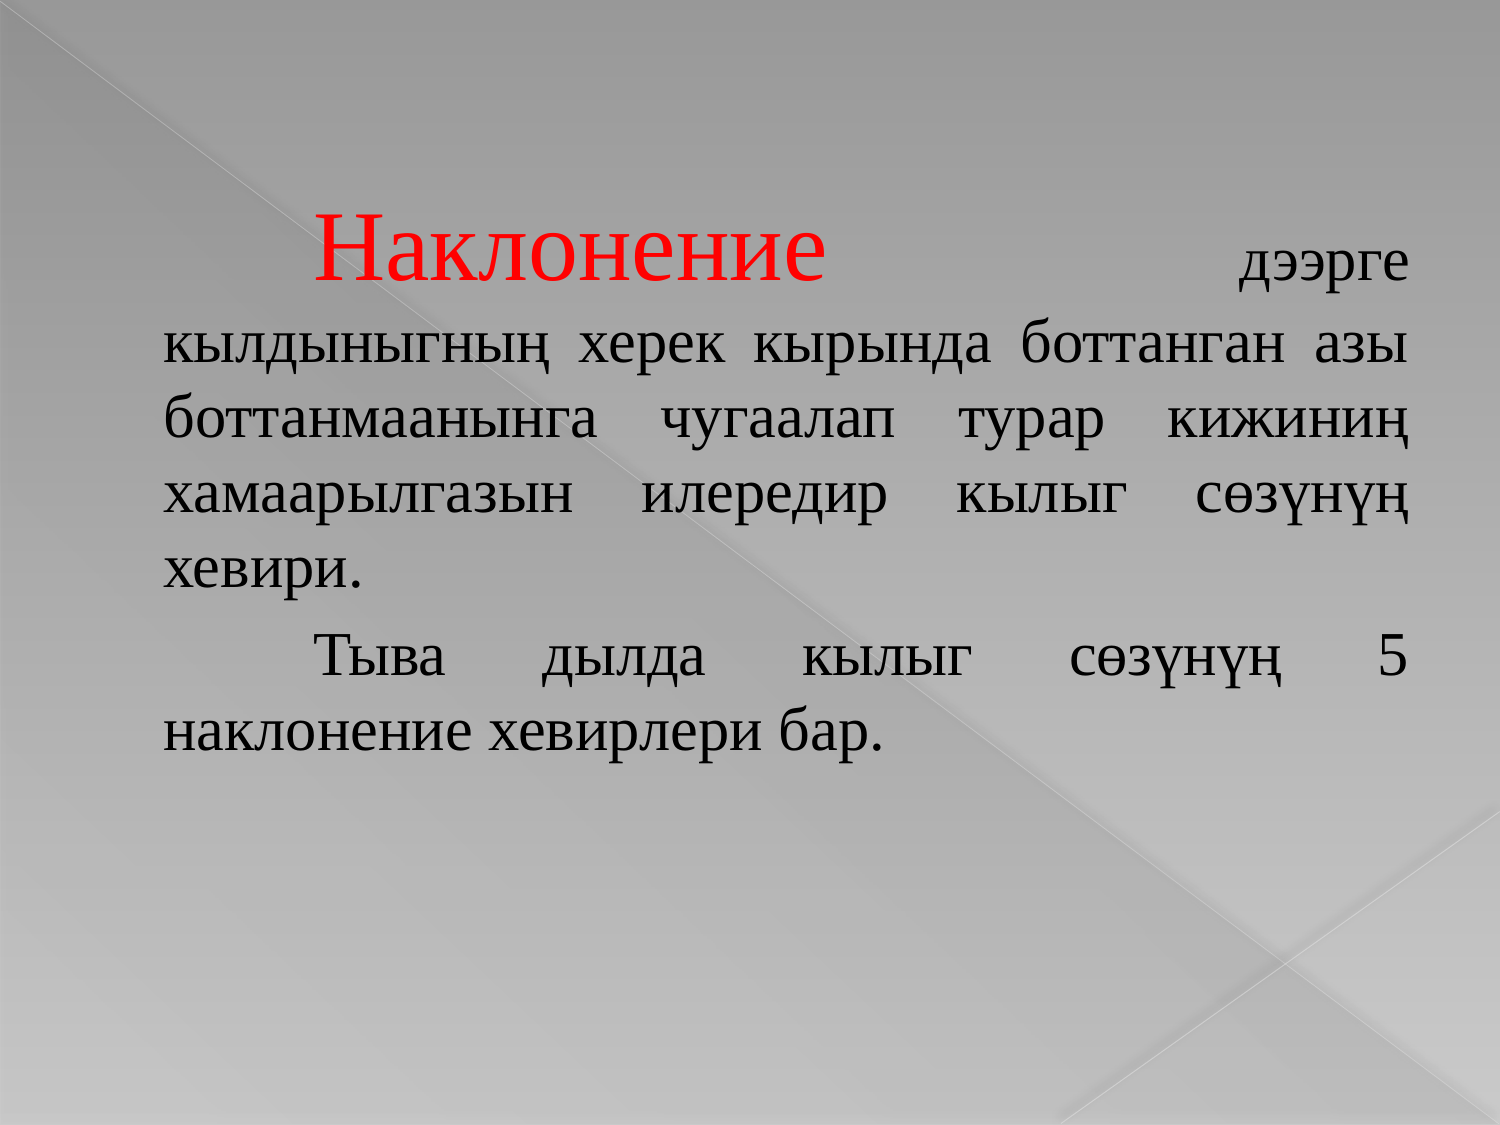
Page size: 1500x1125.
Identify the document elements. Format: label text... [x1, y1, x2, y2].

list Наклонение дээрге кылдыныгның херек кырында боттанган азы боттанмаанынга чугаалап турар кижиниң хамаарылгазын илередир кылыг сөзүнүң хевири. Тыва дылда кылыг сөзүнүң 5 наклонение хевирлери бар. [75, 78, 1425, 1005]
